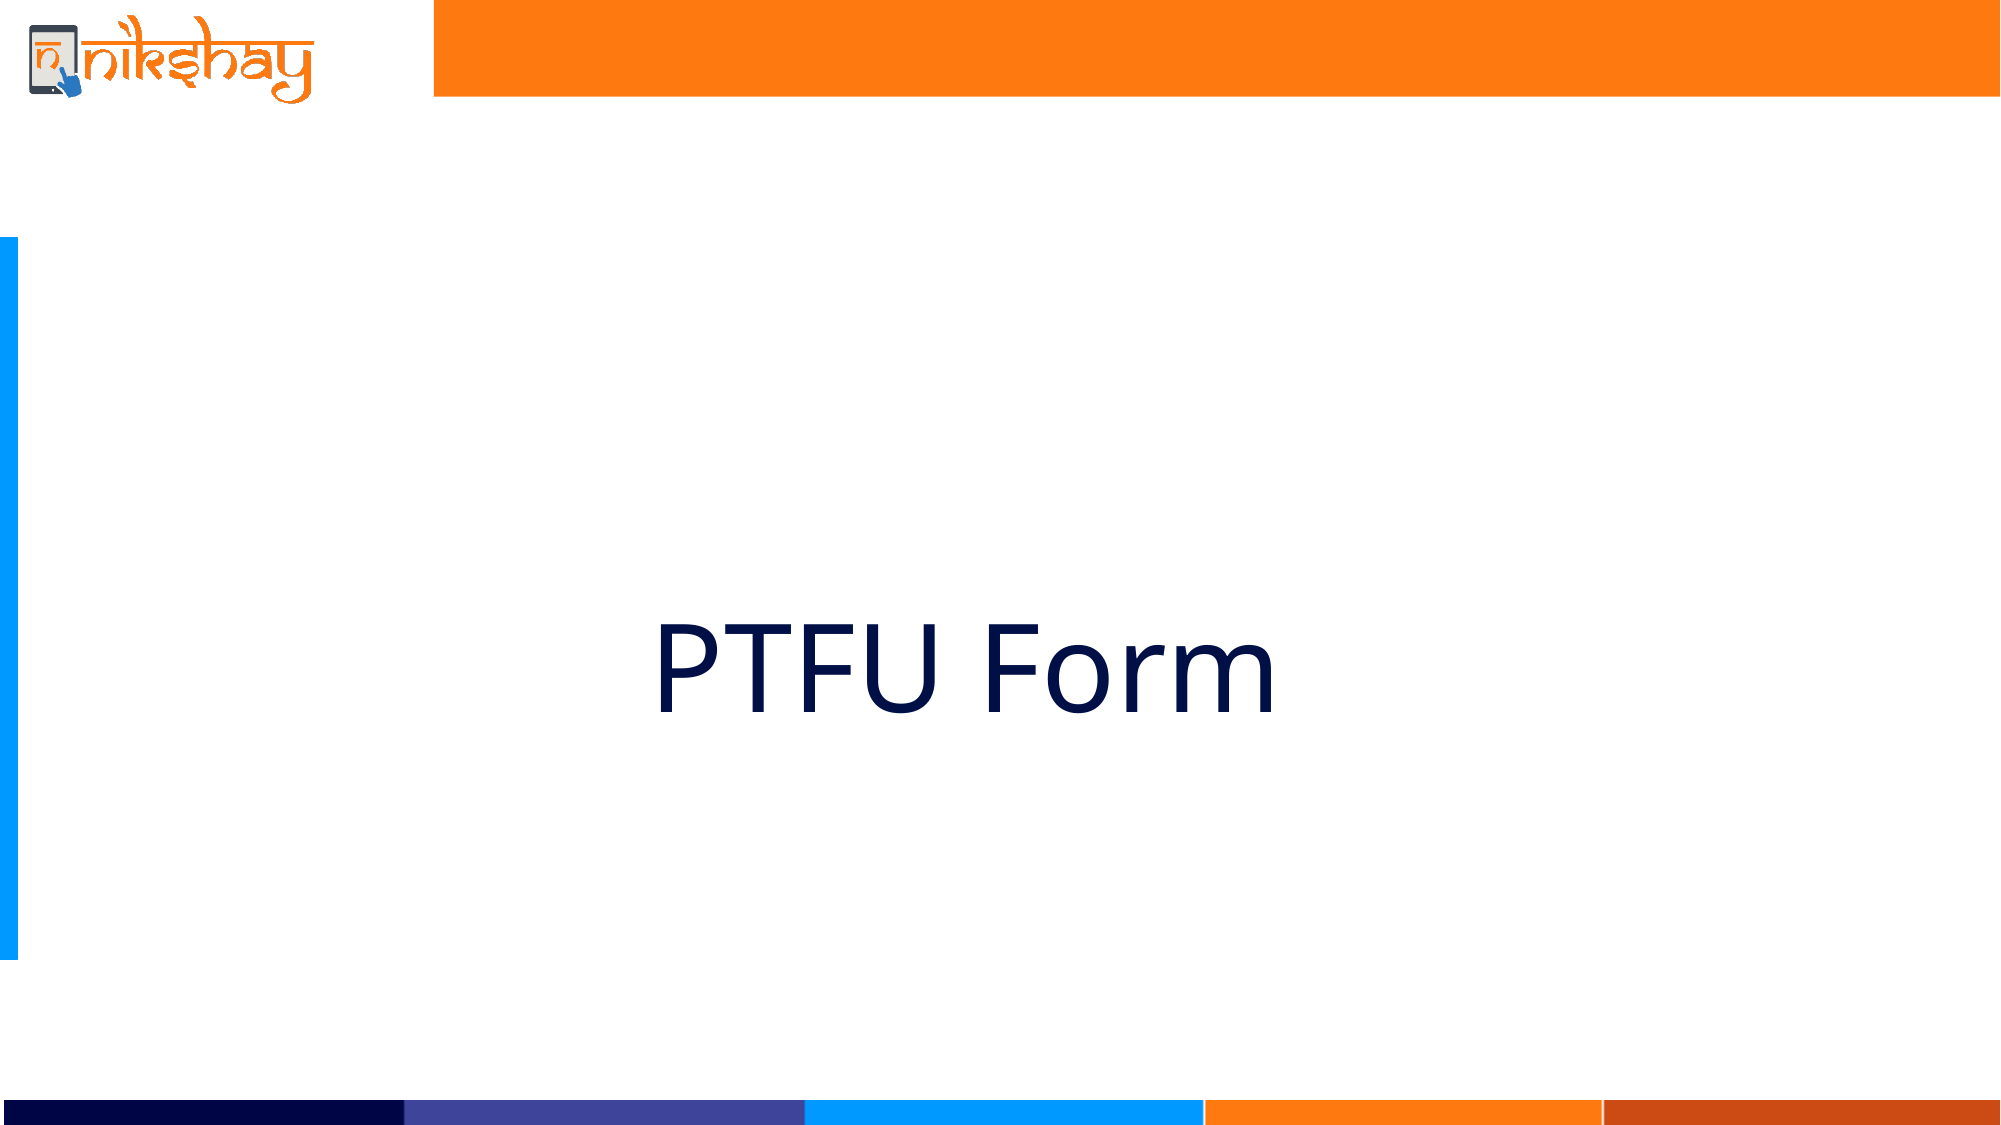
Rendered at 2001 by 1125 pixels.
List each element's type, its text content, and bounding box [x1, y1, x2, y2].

title PTFU Form [634, 213, 1835, 747]
picture [4, 1100, 2001, 1125]
picture [21, 0, 321, 121]
